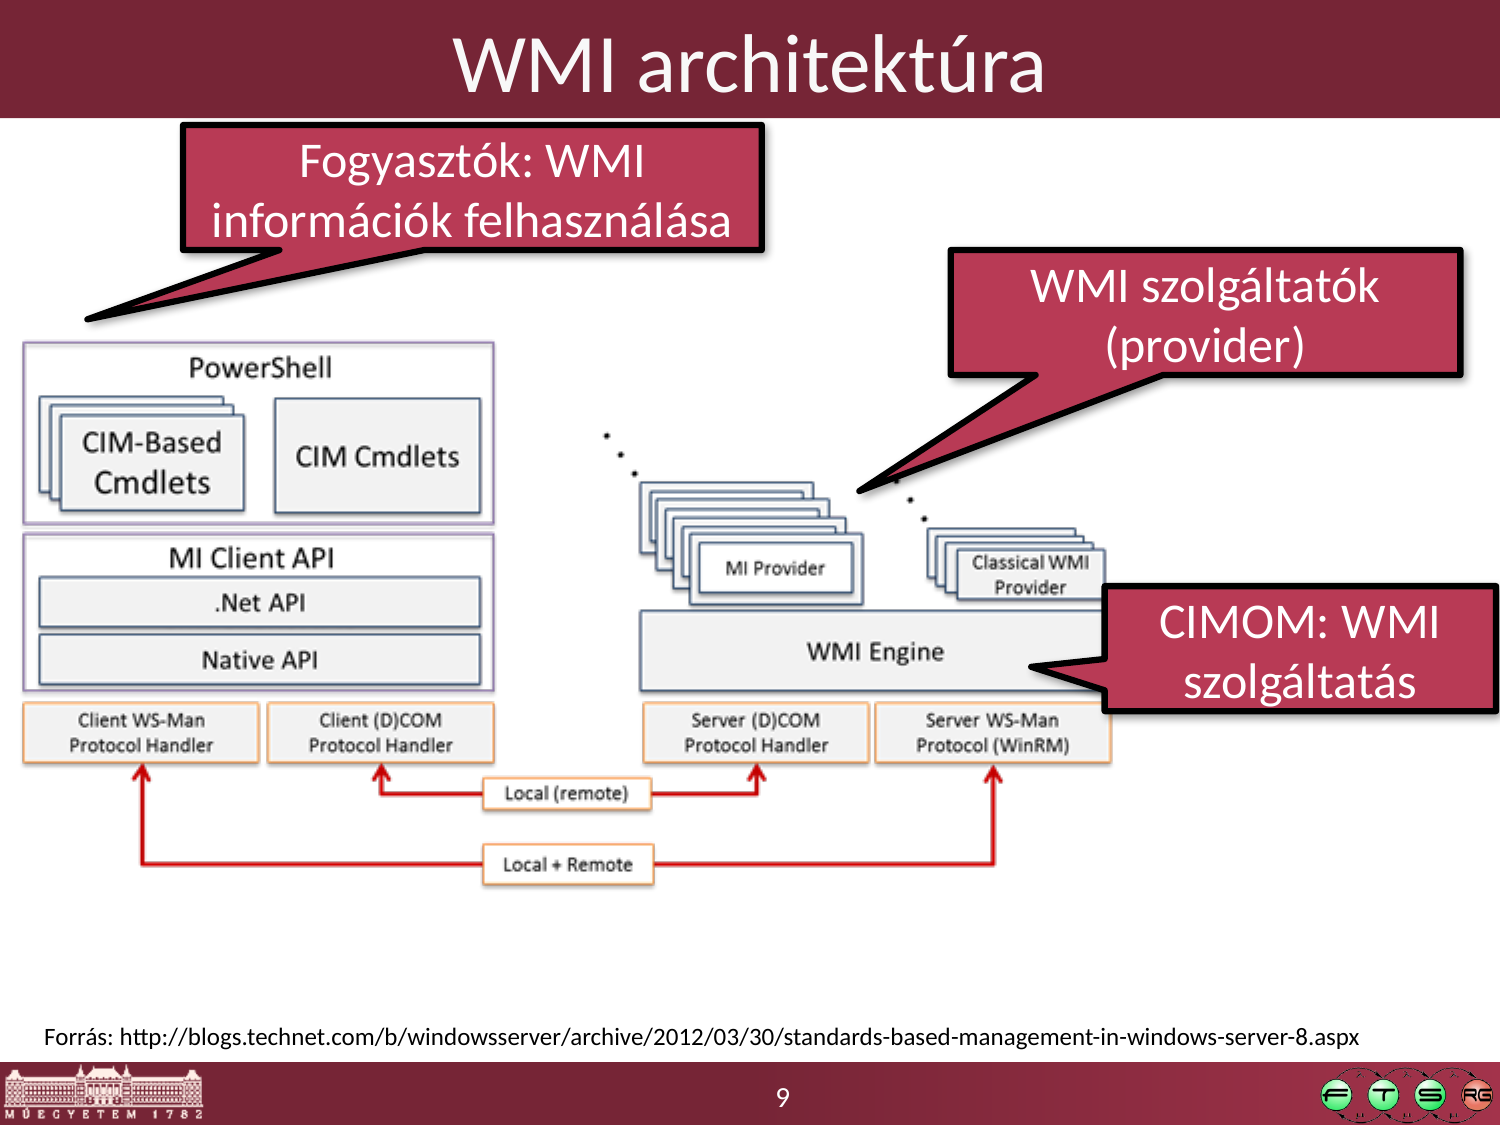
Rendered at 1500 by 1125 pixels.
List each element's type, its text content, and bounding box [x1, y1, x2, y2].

text_box CIMOM: WMI szolgáltatás [1122, 584, 1499, 714]
picture [0, 1063, 209, 1123]
picture [17, 337, 1117, 898]
text_box Forrás: http://blogs.technet.com/b/windowsserver/archive/2012/03/30/standards-based-management-in-windows-server-8.aspx [29, 1013, 1400, 1058]
text_box WMI szolgáltatók (provider) [948, 247, 1463, 393]
title WMI architektúra [0, 0, 1500, 119]
text_box Fogyasztók: WMI információk felhasználása [85, 122, 764, 322]
picture [1318, 1065, 1494, 1125]
